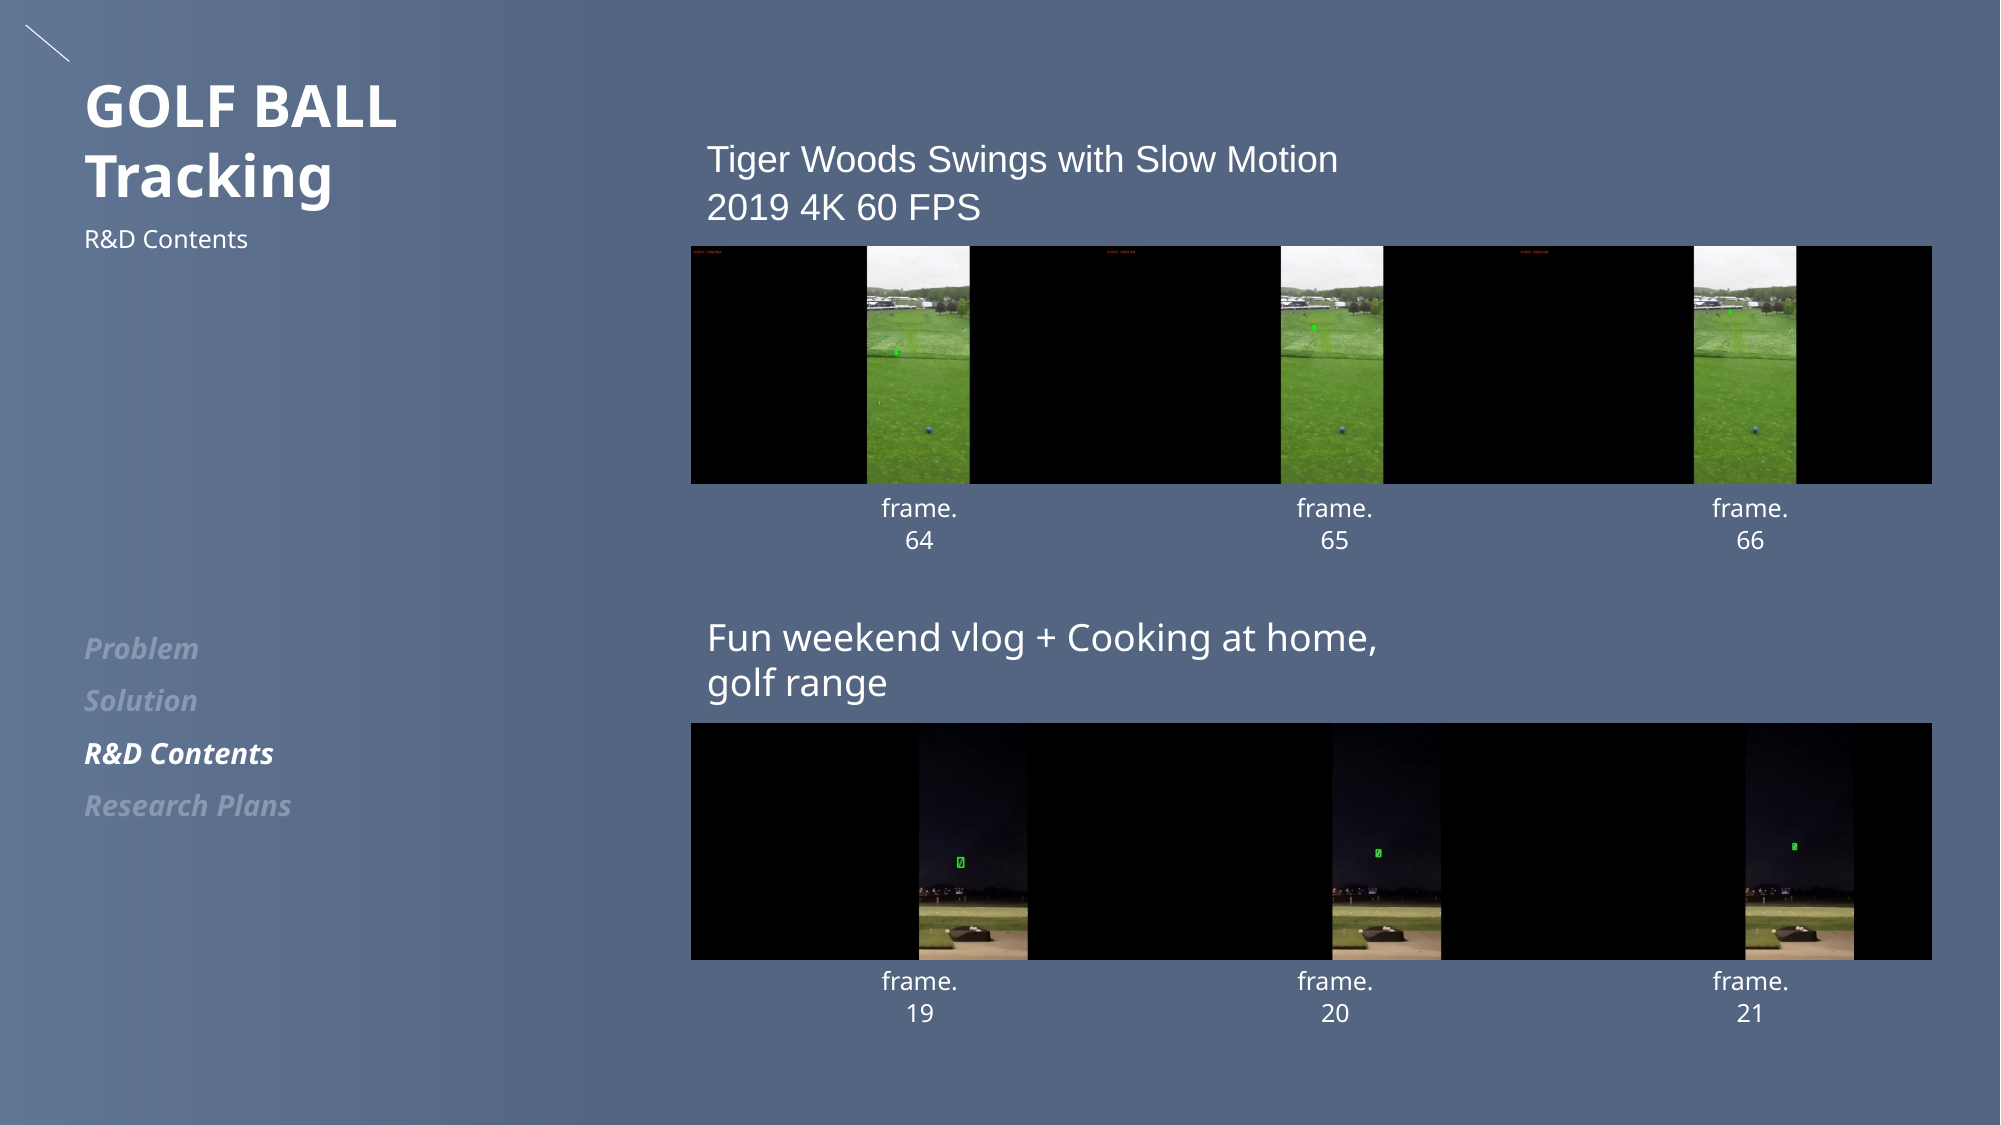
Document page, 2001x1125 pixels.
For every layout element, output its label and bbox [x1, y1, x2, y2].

text_box [691, 607, 1932, 1001]
text_box [25, 25, 70, 62]
text_box [691, 124, 1932, 529]
text_box [69, 61, 615, 826]
